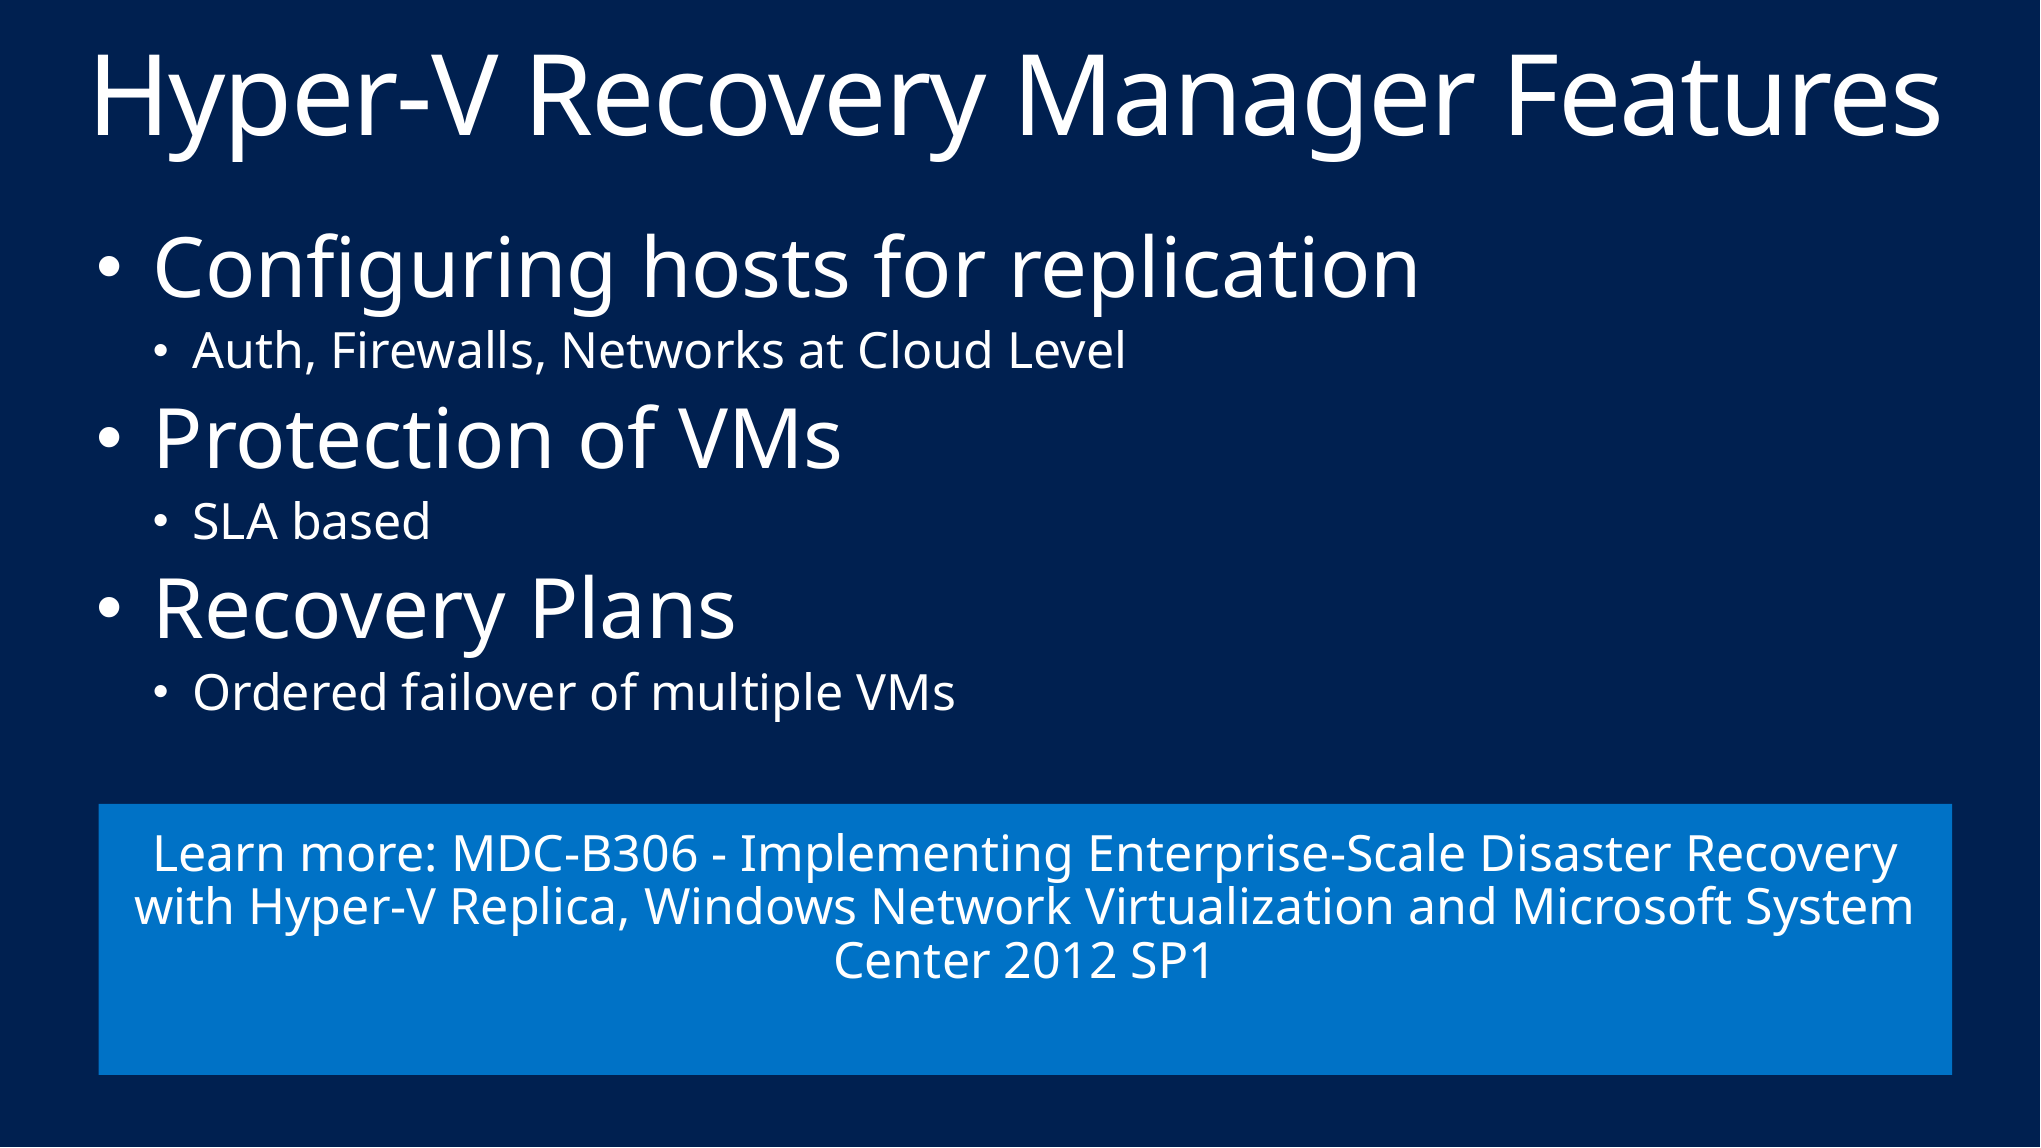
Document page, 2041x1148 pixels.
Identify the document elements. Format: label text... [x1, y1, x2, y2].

text_box Hyper-V Recovery Manager Features [87, 38, 1953, 160]
text_box Learn more: MDC-B306 - Implementing Enterprise-Scale Disaster Recovery with Hyper-V Replica, Windows Network Virtualization and Microsoft System Center 2012 SP1 [98, 803, 1953, 1076]
list Configuring hosts for replication Auth, Firewalls, Networks at Cloud Level Protection of VMs SLA based Recovery Plans Ordered failover of multiple VMs [72, 210, 1939, 755]
